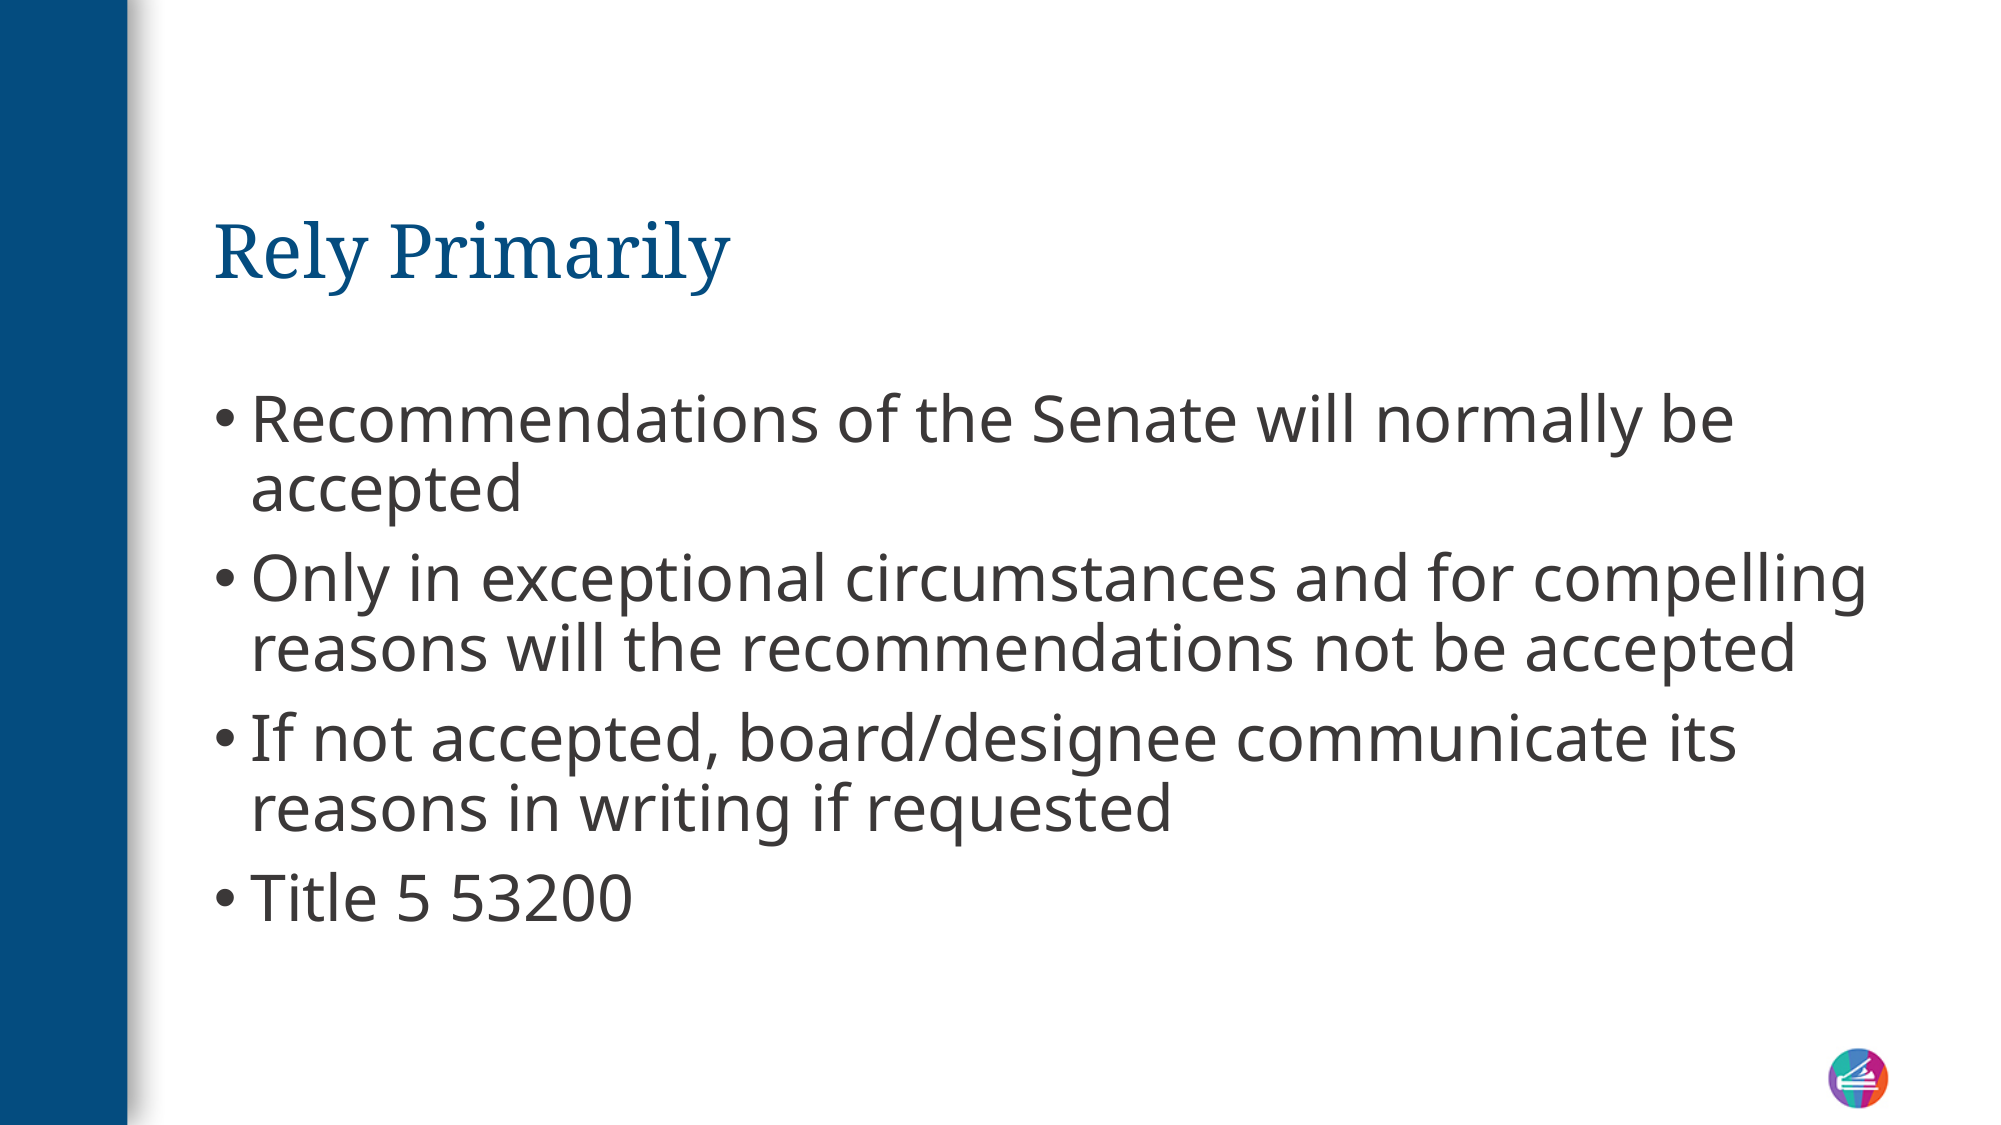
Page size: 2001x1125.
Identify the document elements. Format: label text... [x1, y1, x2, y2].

picture [1826, 1046, 1891, 1111]
title Rely Primarily [198, 114, 1891, 303]
list Recommendations of the Senate will normally be accepted Only in exceptional circumstances and for compelling reasons will the recommendations not be accepted If not accepted, board/designee communicate its reasons in writing if requested Title 5 53200 [198, 378, 1891, 1011]
